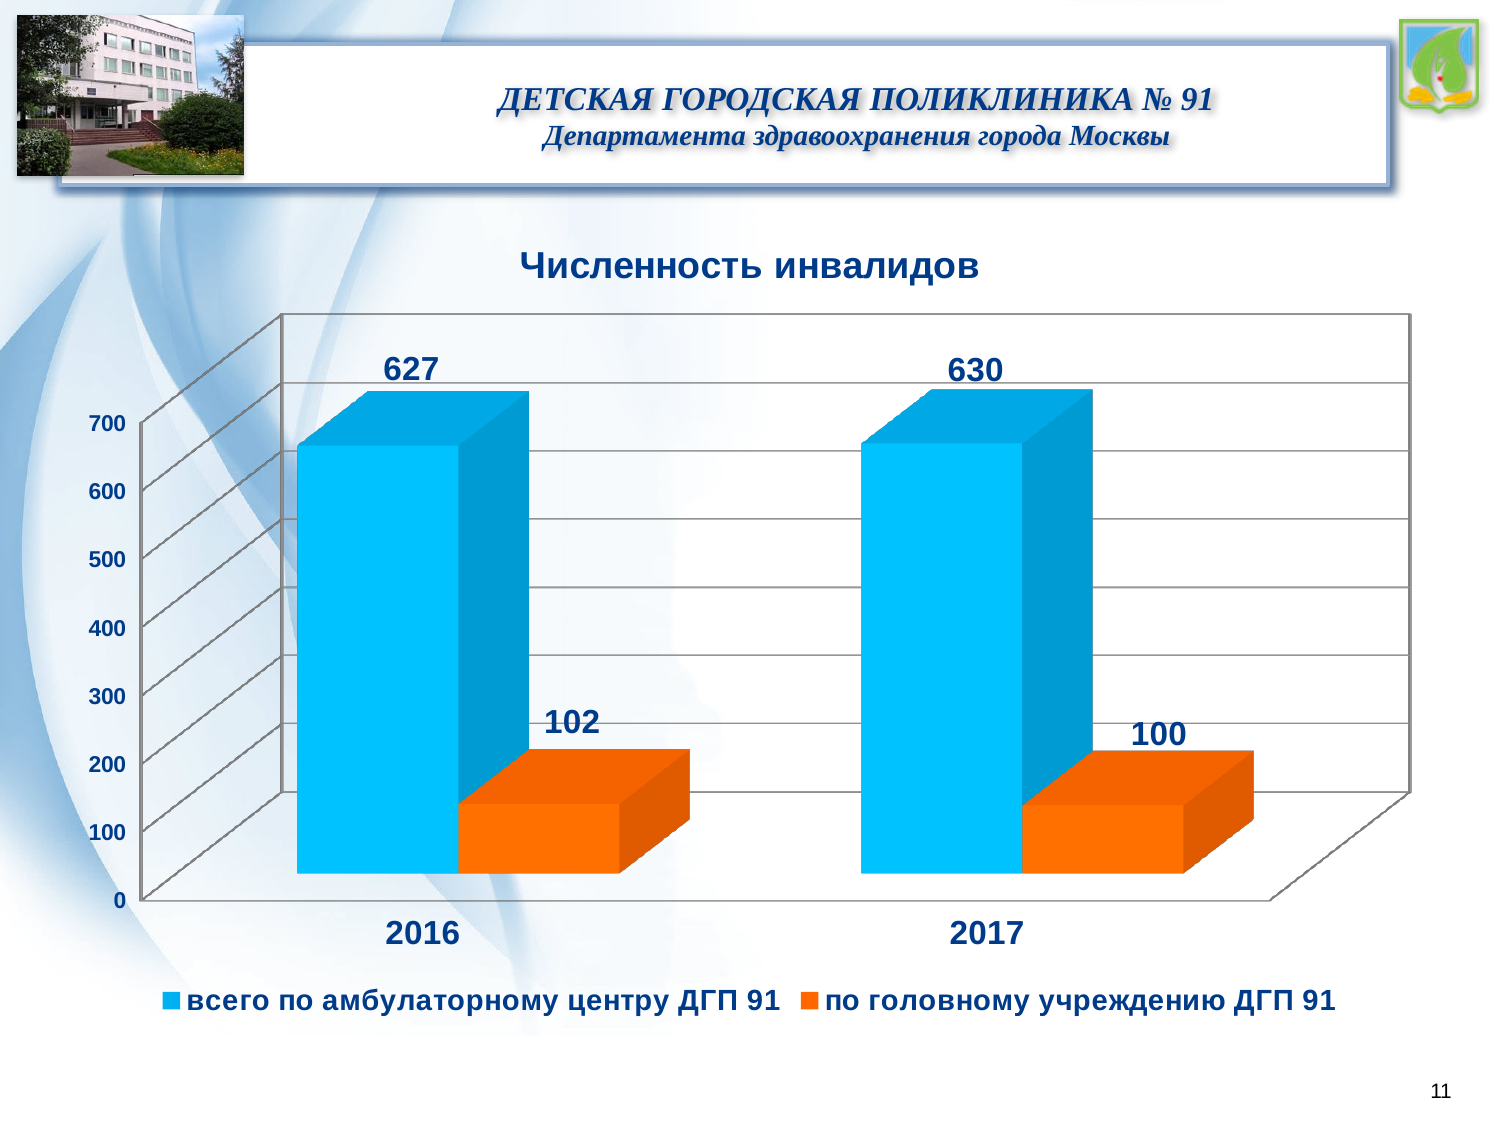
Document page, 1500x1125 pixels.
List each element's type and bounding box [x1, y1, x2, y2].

chart [41, 207, 1459, 1024]
picture [0, 0, 1500, 1125]
